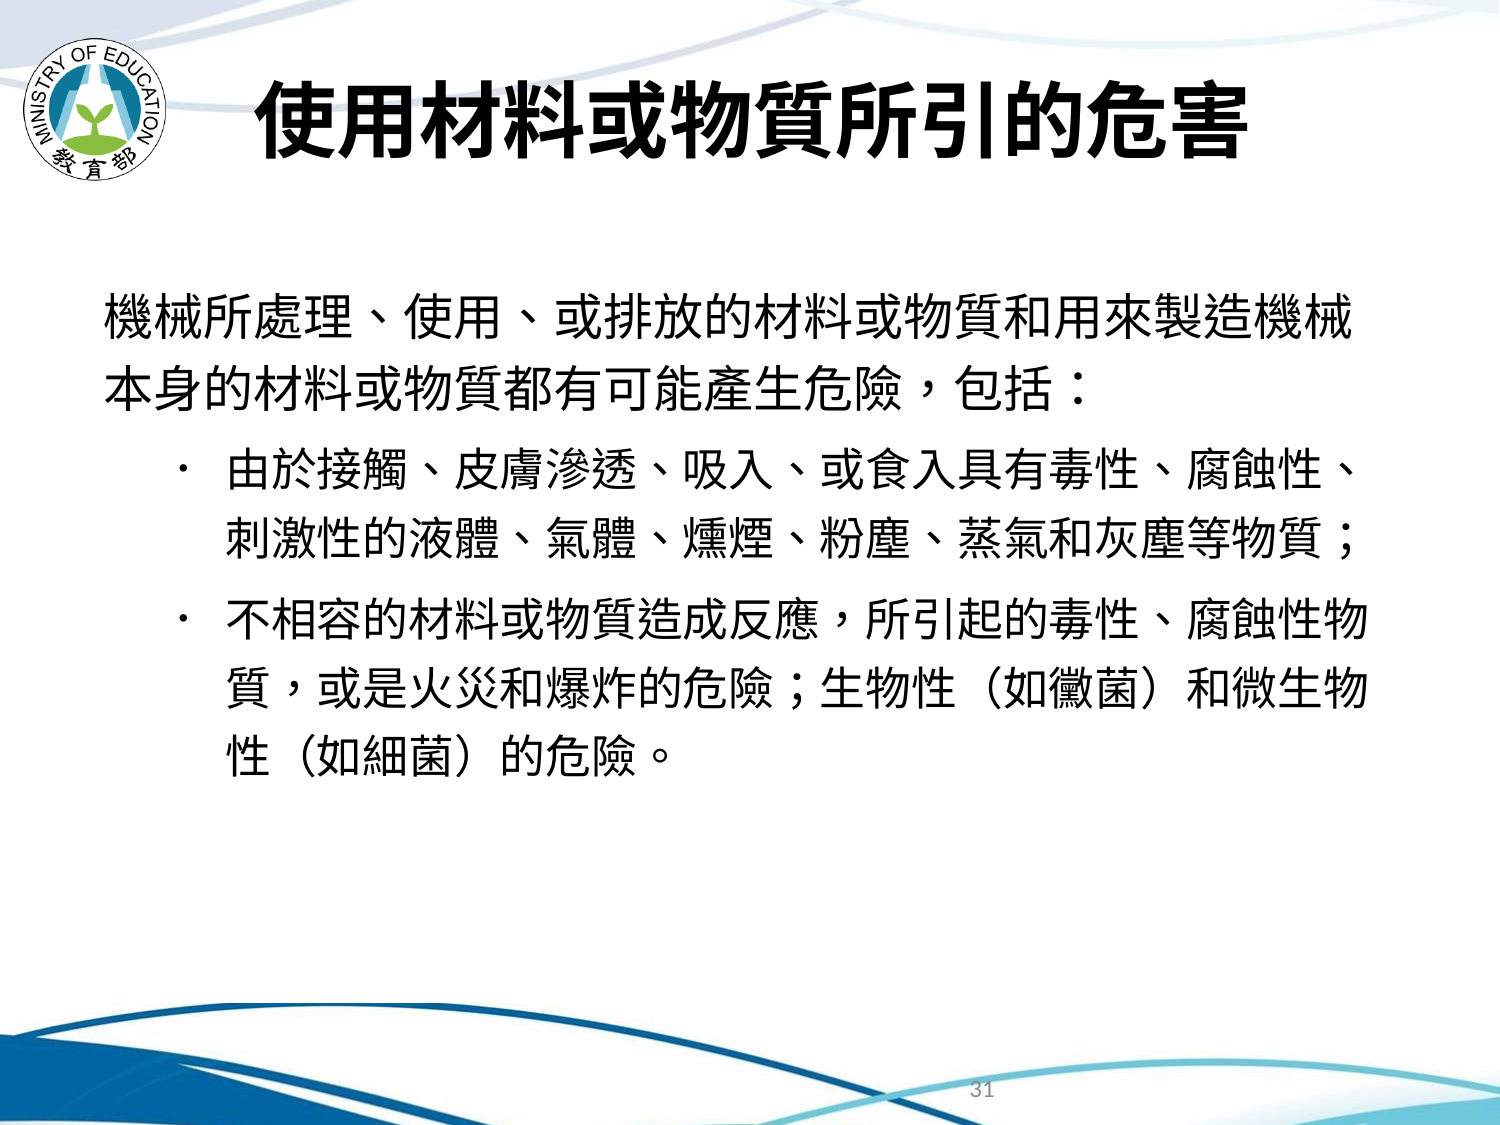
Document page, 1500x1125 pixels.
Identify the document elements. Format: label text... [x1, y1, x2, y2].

picture [0, 1003, 1500, 1125]
picture [0, 0, 1499, 182]
slide_number 31 [534, 1057, 1010, 1118]
text_box 使用材料或物質所引的危害 [88, 58, 1417, 177]
list 機械所處理、使用、或排放的材料或物質和用來製造機械本身的材料或物質都有可能產生危險，包括： 由於接觸、皮膚滲透、吸入、或食入具有毒性、腐蝕性、刺激性的液體、氣體、燻煙、粉塵、蒸氣和灰塵等物質； 不相容的材料或物質造成反應，所引起的毒性、腐蝕性物質，或是火災和爆炸的危險；生物性（如黴菌）和微生物性（如細菌）的危險。 [88, 265, 1388, 835]
